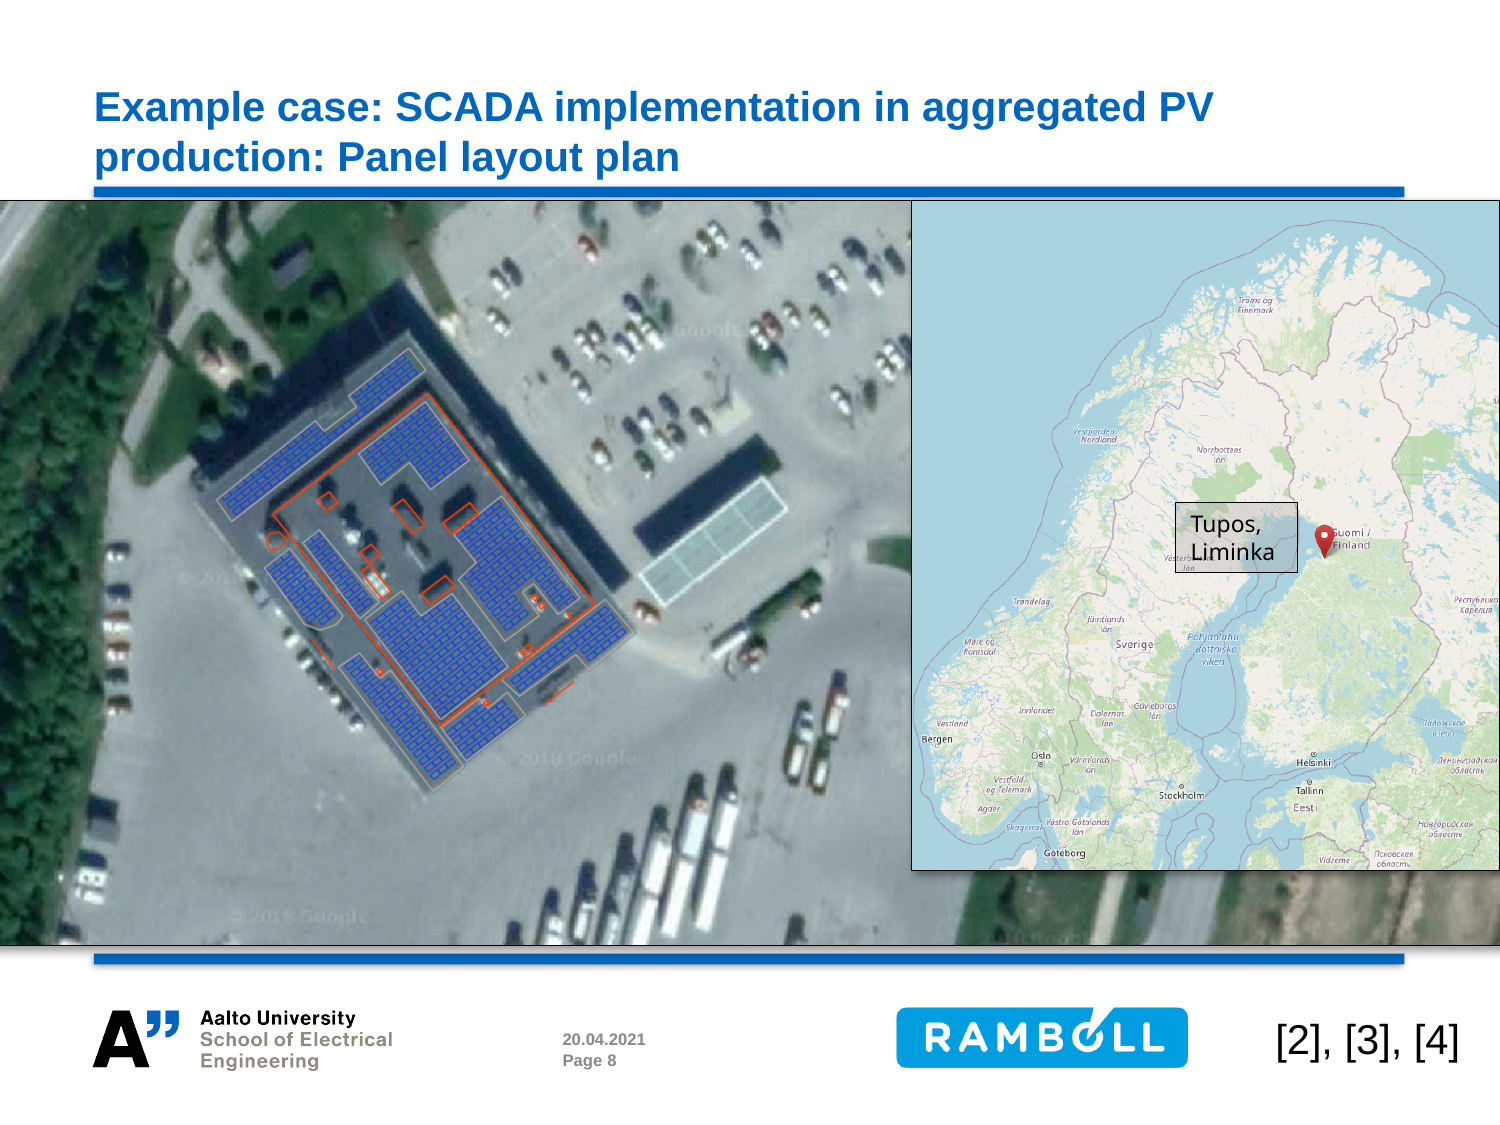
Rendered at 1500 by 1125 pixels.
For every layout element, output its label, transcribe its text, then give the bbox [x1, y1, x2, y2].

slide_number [562, 1029, 816, 1050]
title Example case: SCADA implementation in aggregated PV production: Panel layout plan [93, 80, 1369, 199]
picture [35, 953, 449, 1125]
text_box [2], [3], [4] [1260, 1005, 1477, 1070]
picture [0, 200, 1500, 947]
slide_number Page 8 [562, 1050, 816, 1071]
picture [895, 1005, 1191, 1070]
